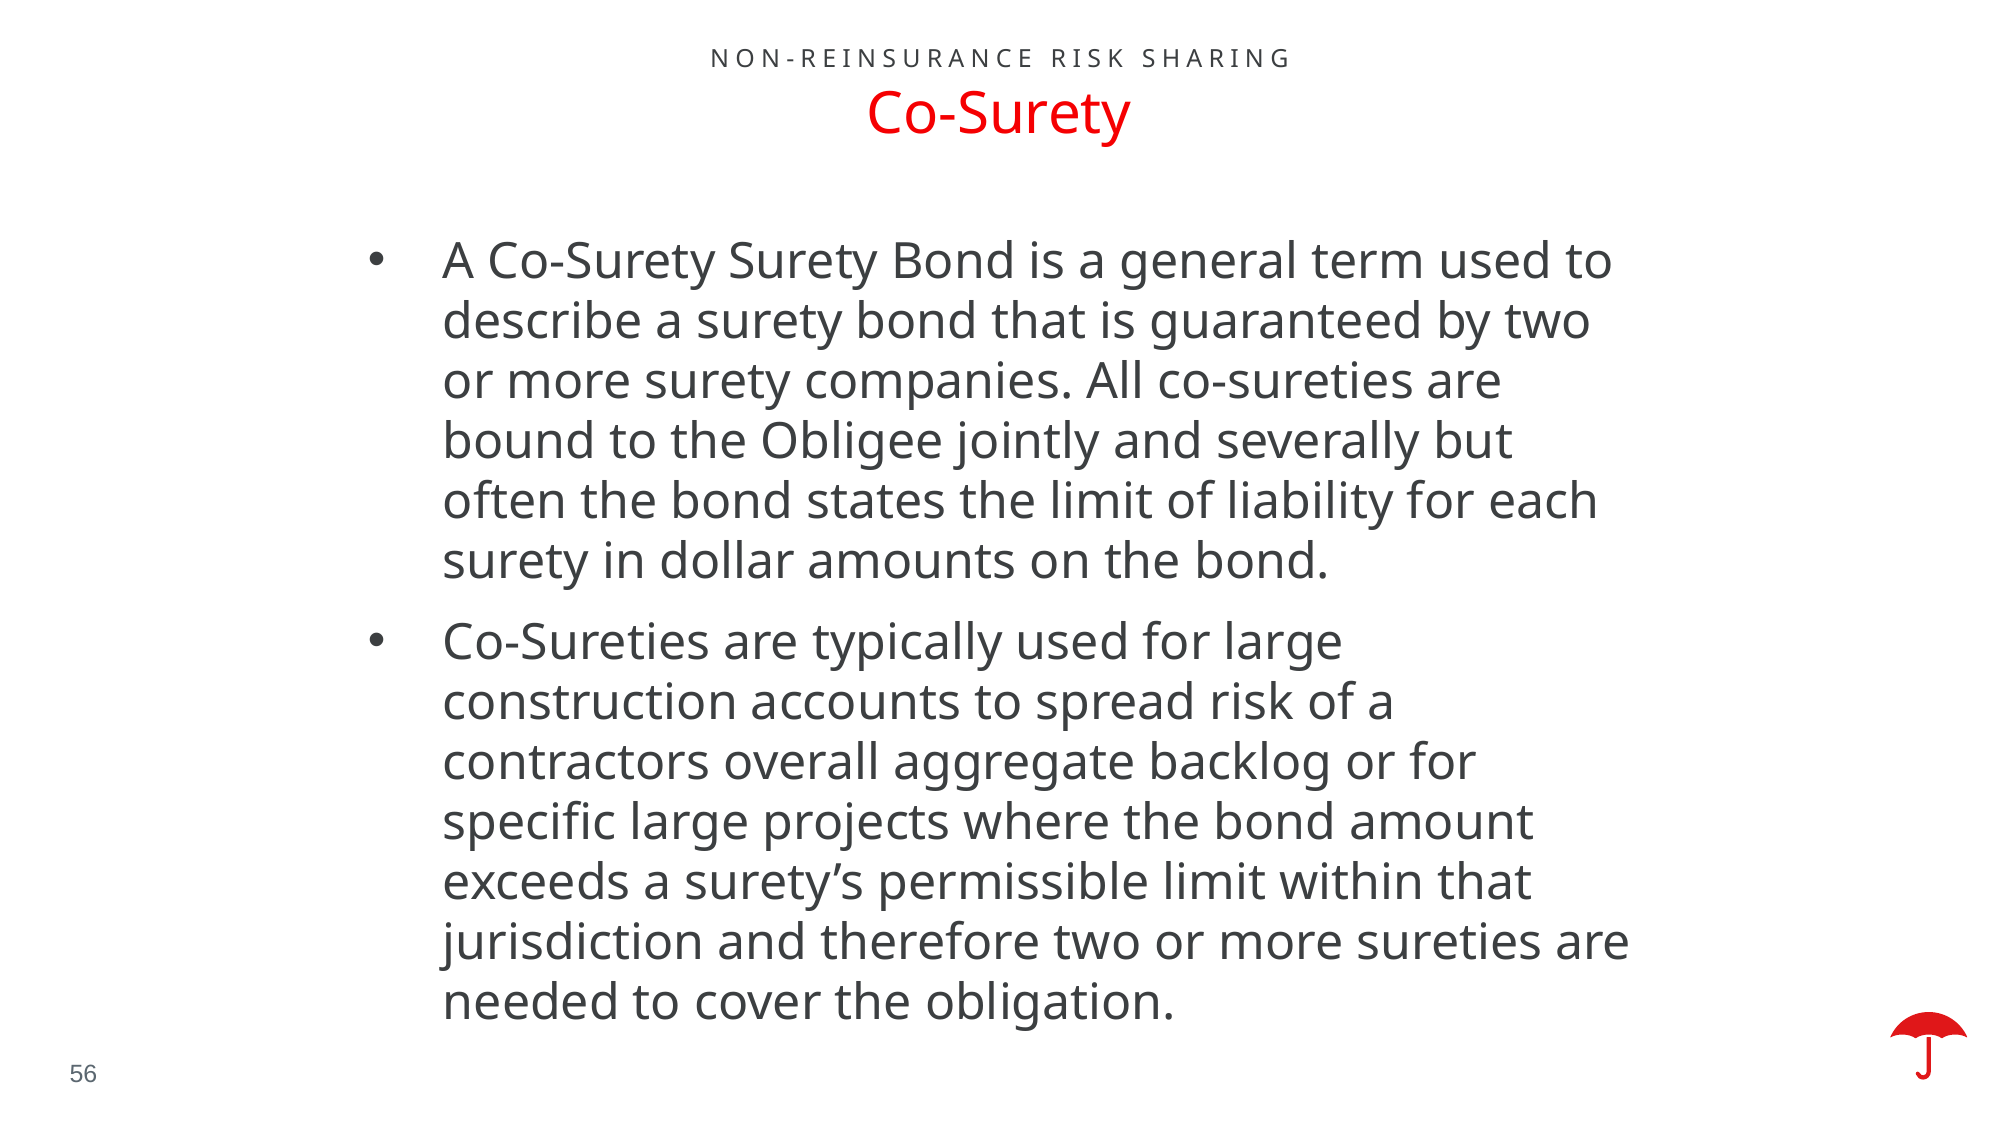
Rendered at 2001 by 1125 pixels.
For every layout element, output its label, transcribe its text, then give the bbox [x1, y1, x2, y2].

list A Co-Surety Surety Bond is a general term used to describe a surety bond that is guaranteed by two or more surety companies. All co-sureties are bound to the Obligee jointly and severally but often the bond states the limit of liability for each surety in dollar amounts on the bond. Co-Sureties are typically used for large construction accounts to spread risk of a contractors overall aggregate backlog or for specific large projects where the bond amount exceeds a surety’s permissible limit within that jurisdiction and therefore two or more sureties are needed to cover the obligation. [353, 220, 1647, 1048]
title Co-Surety [74, 75, 1925, 146]
slide_number 56 [37, 1042, 113, 1103]
list Non-reinsurance risk sharing [212, 34, 1788, 81]
